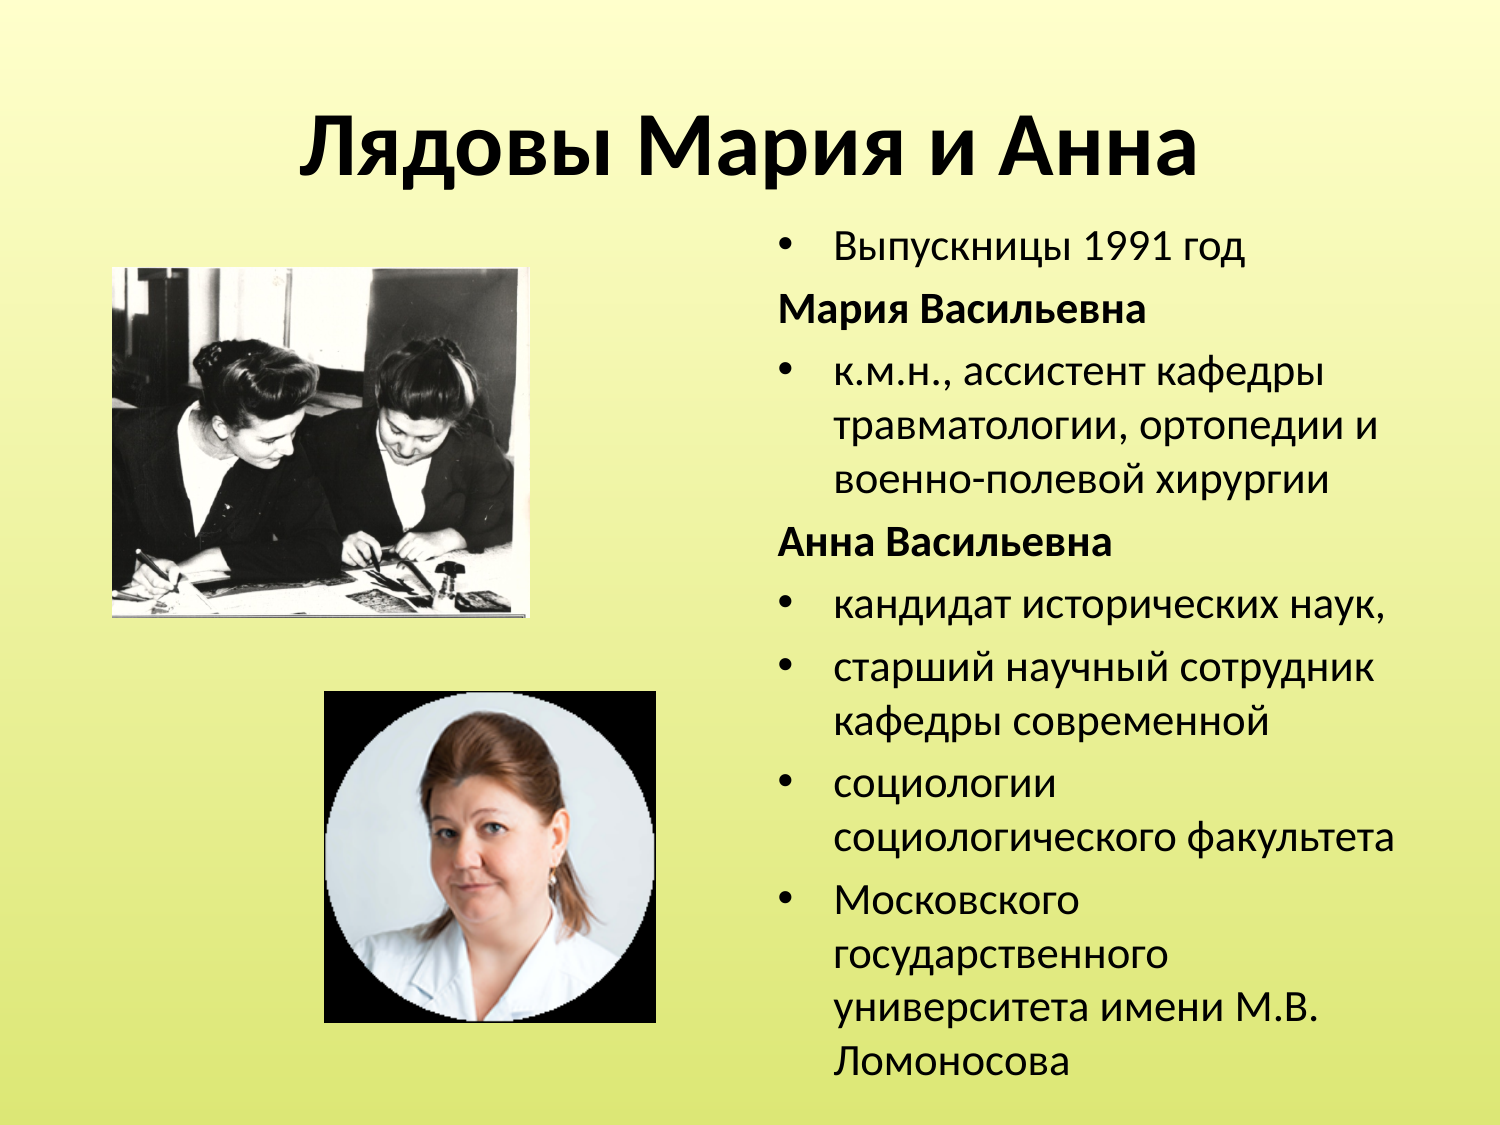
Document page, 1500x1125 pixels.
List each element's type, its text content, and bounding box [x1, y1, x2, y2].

list Выпускницы 1991 год Мария Васильевна к.м.н., ассистент кафедры травматологии, ортопедии и военно-полевой хирургии Анна Васильевна кандидат исторических наук, старший научный сотрудник кафедры современной социологии социологического факультета Московского государственного университета имени М.В. Ломоносова [762, 208, 1425, 1106]
title Лядовы Мария и Анна [75, 45, 1425, 233]
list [145, 232, 497, 652]
picture [497, 267, 530, 618]
picture [324, 691, 657, 1024]
picture [112, 267, 145, 618]
